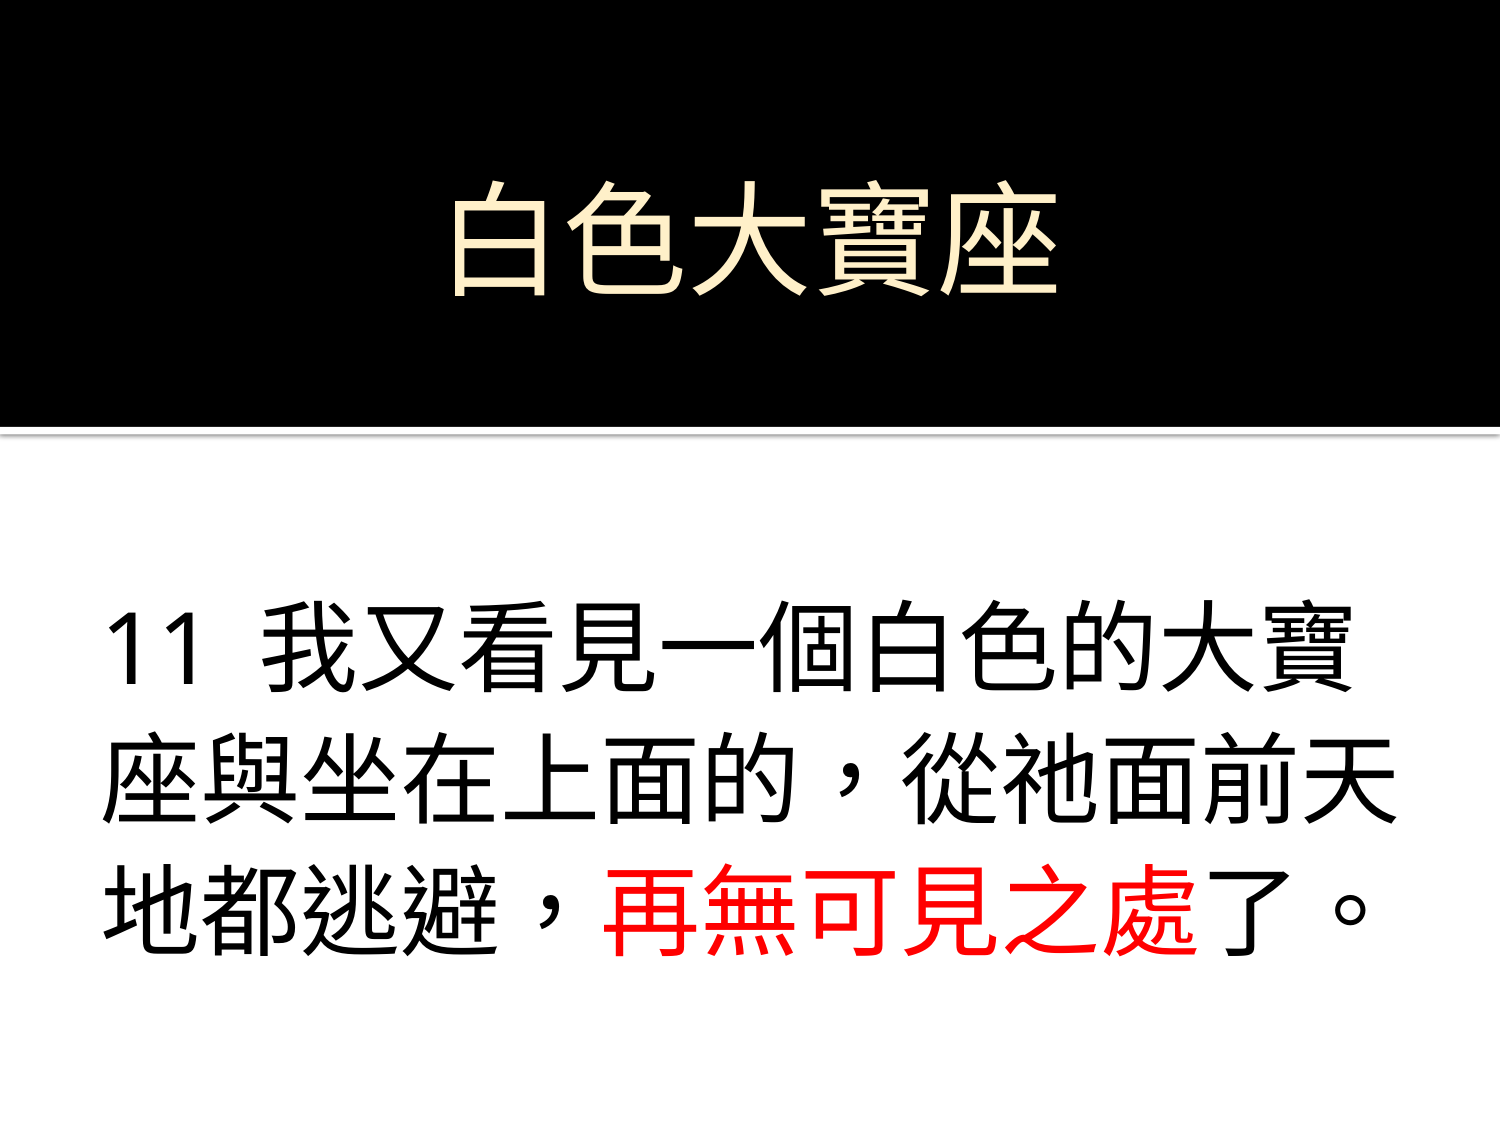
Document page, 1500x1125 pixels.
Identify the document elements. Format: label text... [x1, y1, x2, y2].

title 白色大寶座 [92, 46, 1408, 412]
list 11 我又看見一個白色的大寶座與坐在上面的，從祂面前天地都逃避，再無可見之處了。 [76, 488, 1427, 1052]
